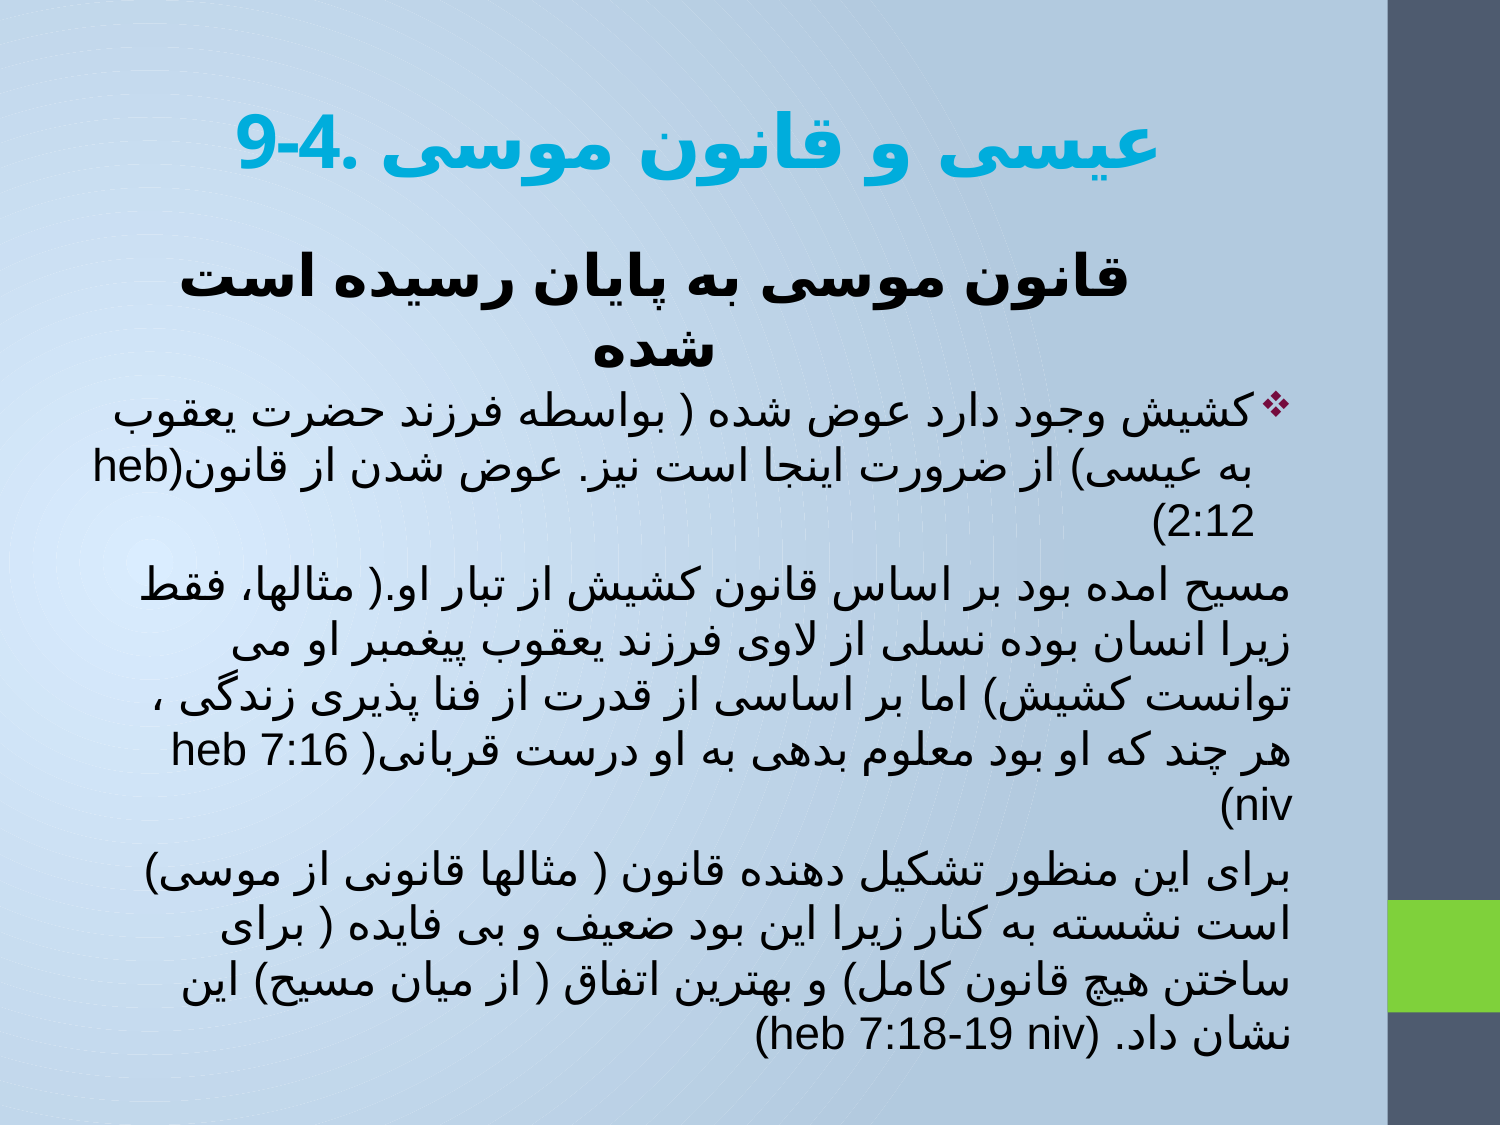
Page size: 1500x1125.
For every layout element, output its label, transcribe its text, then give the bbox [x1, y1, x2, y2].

list کشیش وجود دارد عوض شده ( بواسطه فرزند حضرت یعقوب به عیسی) از ضرورت اینجا است نیز. عوض شدن از قانون(heb 2:12) مسیح امده بود بر اساس قانون کشیش از تبار او.( مثالها، فقط زیرا انسان بوده نسلی از لاوی فرزند یعقوب پیغمبر او می توانست کشیش) اما بر اساسی از قدرت از فنا پذیری زندگی ، هر چند که او بود معلوم بدهی به او درست قربانی( heb 7:16 niv) برای این منظور تشکیل دهنده قانون ( مثالها قانونی از موسی) است نشسته به کنار زیرا این بود ضعیف و بی فایده ( برای ساختن هیچ قانون کامل) و بهترین اتفاق ( از میان مسیح) این نشان داد. (heb 7:18-19 niv) [76, 373, 1328, 1125]
text_box قانون موسی به پایان رسیده است شده [147, 230, 1164, 386]
text_box [64, 208, 1315, 396]
title 9-4. عیسی و قانون موسی [75, 45, 1325, 233]
